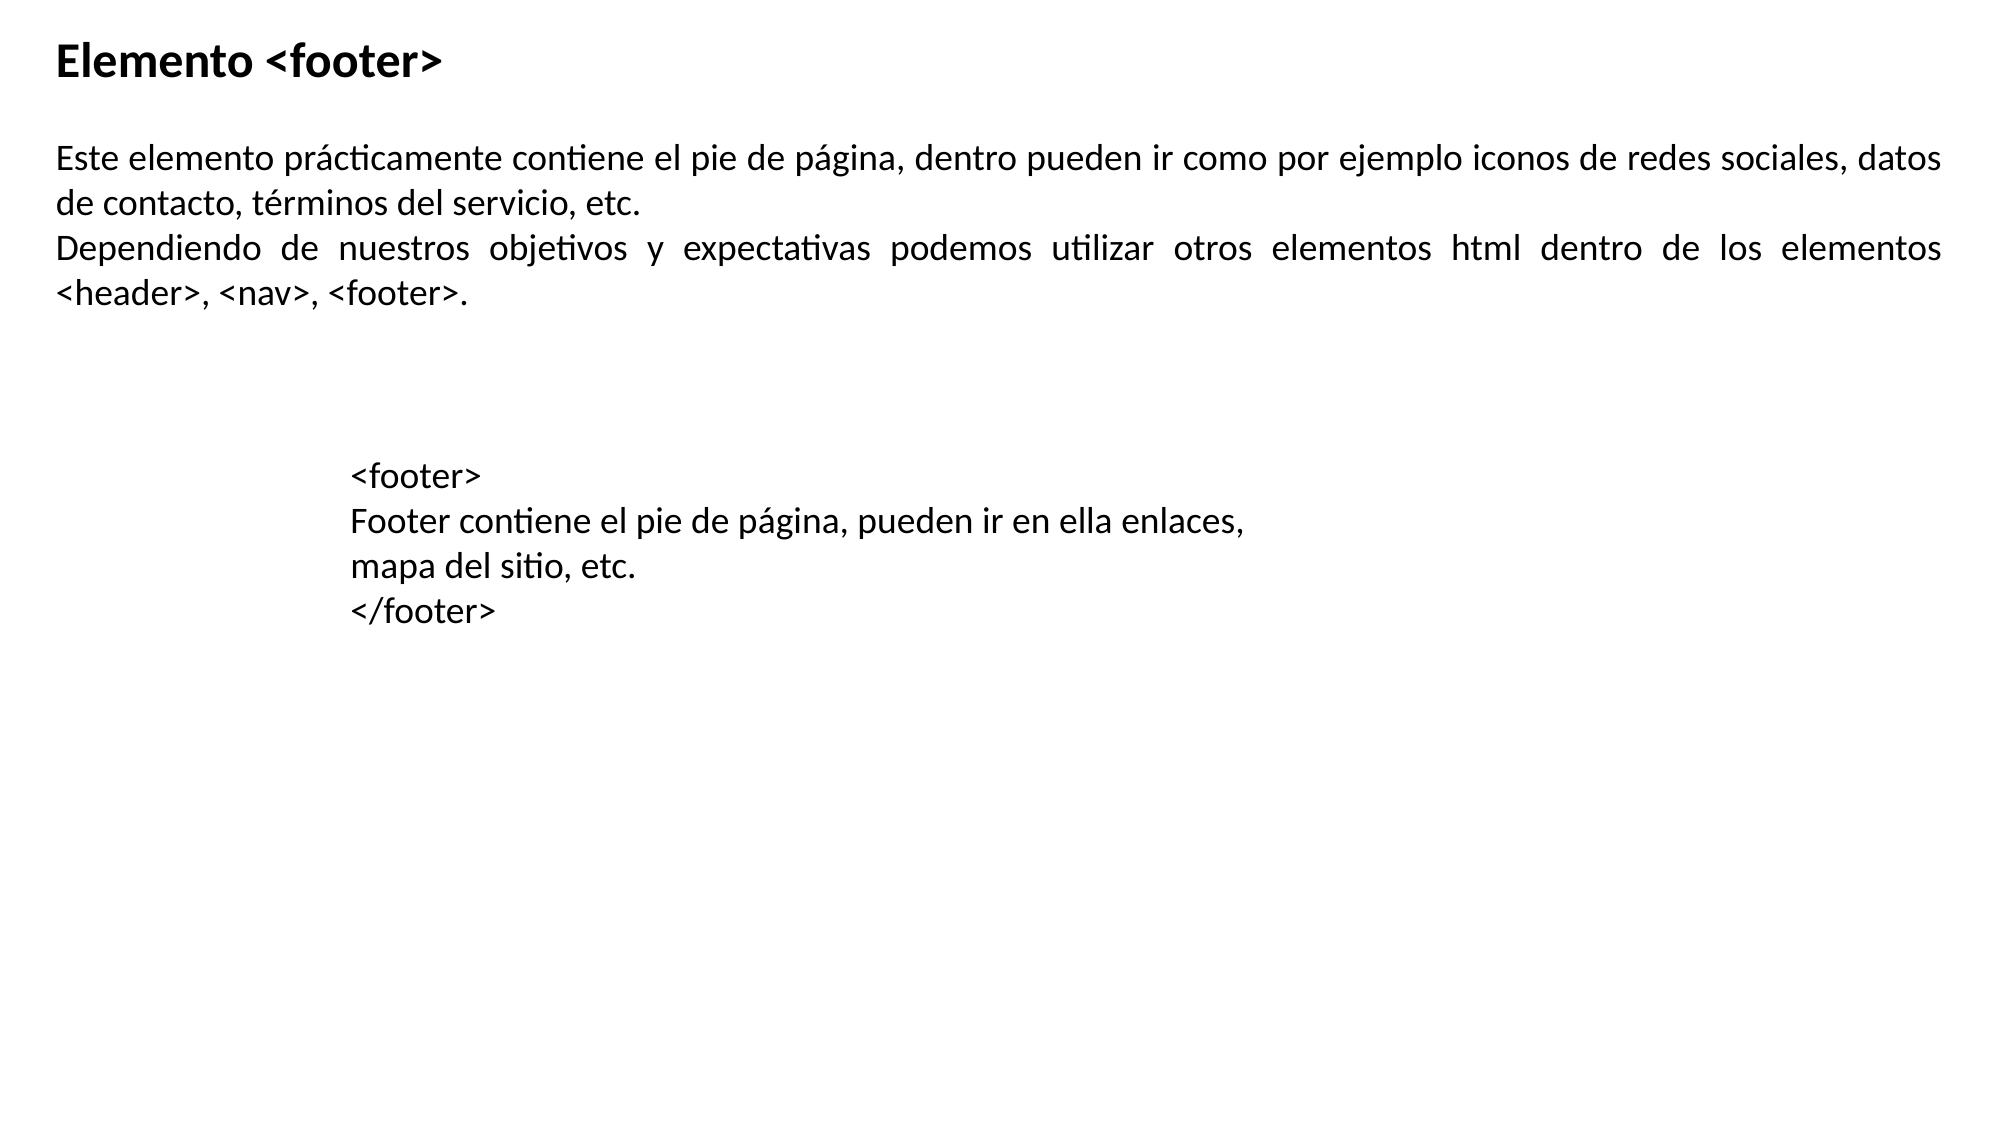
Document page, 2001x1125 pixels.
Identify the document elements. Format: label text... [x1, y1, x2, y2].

text_box Elemento <footer> Este elemento prácticamente contiene el pie de página, dentro pueden ir como por ejemplo iconos de redes sociales, datos de contacto, términos del servicio, etc. Dependiendo de nuestros objetivos y expectativas podemos utilizar otros elementos html dentro de los elementos <header>, <nav>, <footer>. [41, 20, 1959, 321]
text_box <footer> Footer contiene el pie de página, pueden ir en ella enlaces, mapa del sitio, etc. </footer> [335, 443, 1336, 638]
